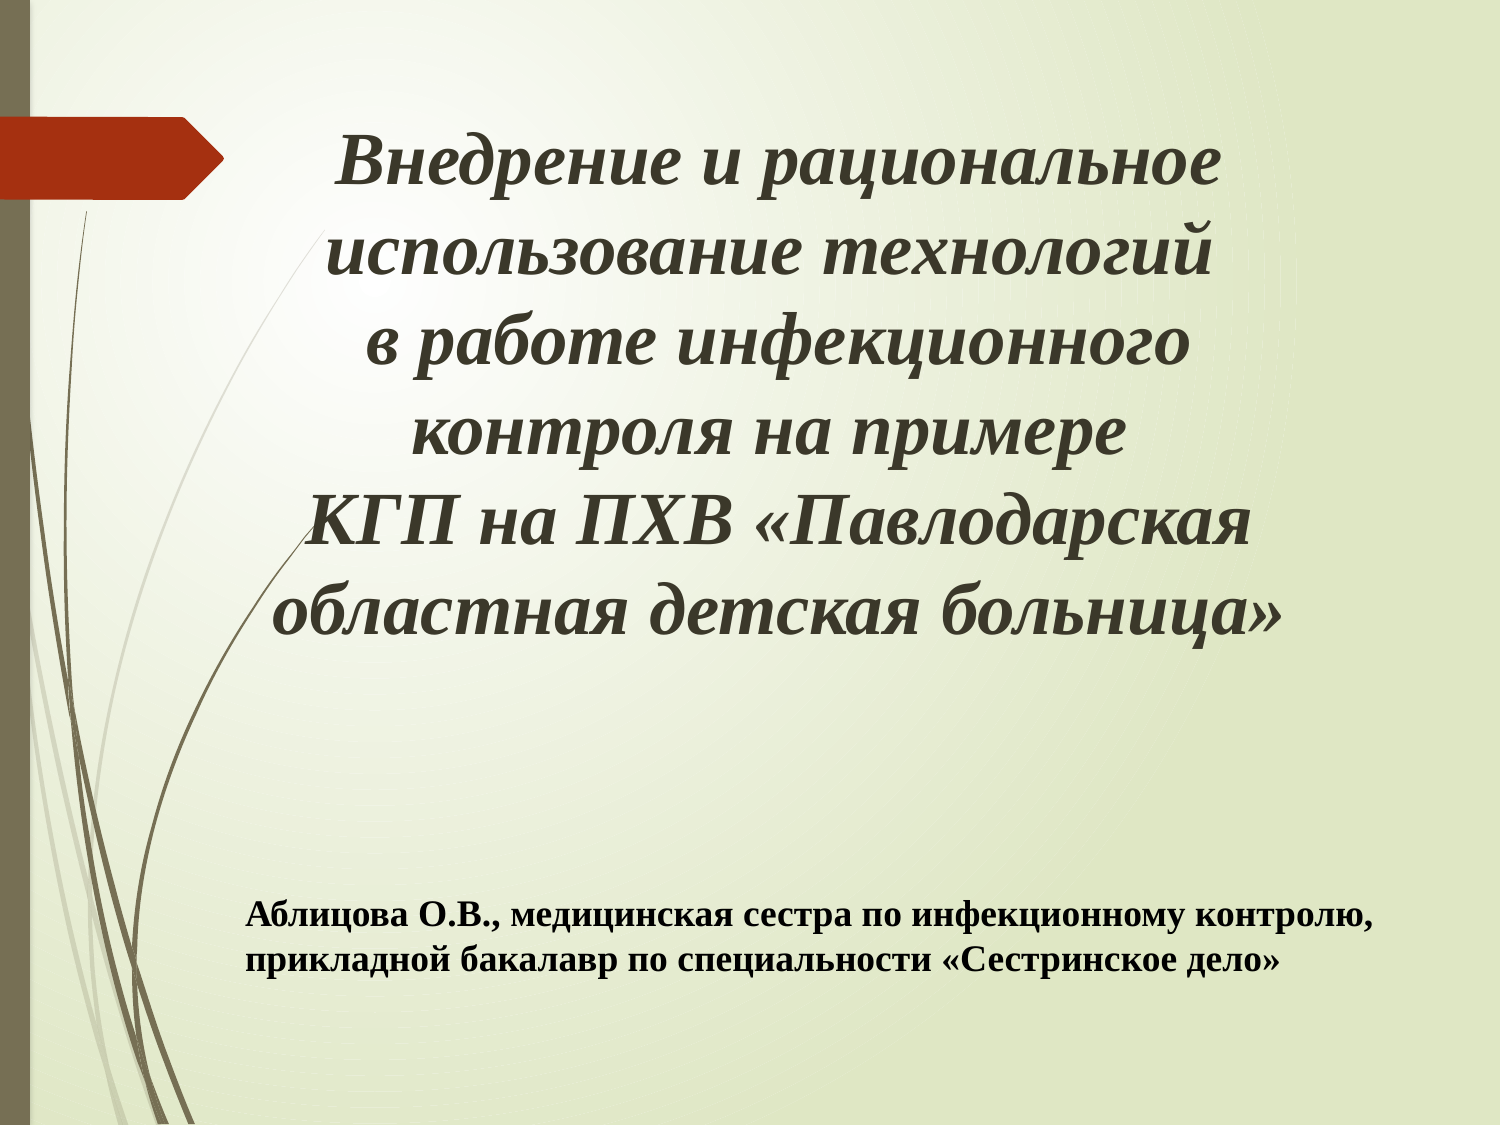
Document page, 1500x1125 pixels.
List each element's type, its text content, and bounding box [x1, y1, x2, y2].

text_box Аблицова О.В., медицинская сестра по инфекционному контролю, прикладной бакалавр по специальности «Сестринское дело» [230, 881, 1447, 1032]
text_box Внедрение и рациональное использование технологий в работе инфекционного контроля на примере КГП на ПХВ «Павлодарская областная детская больница» [182, 101, 1376, 657]
